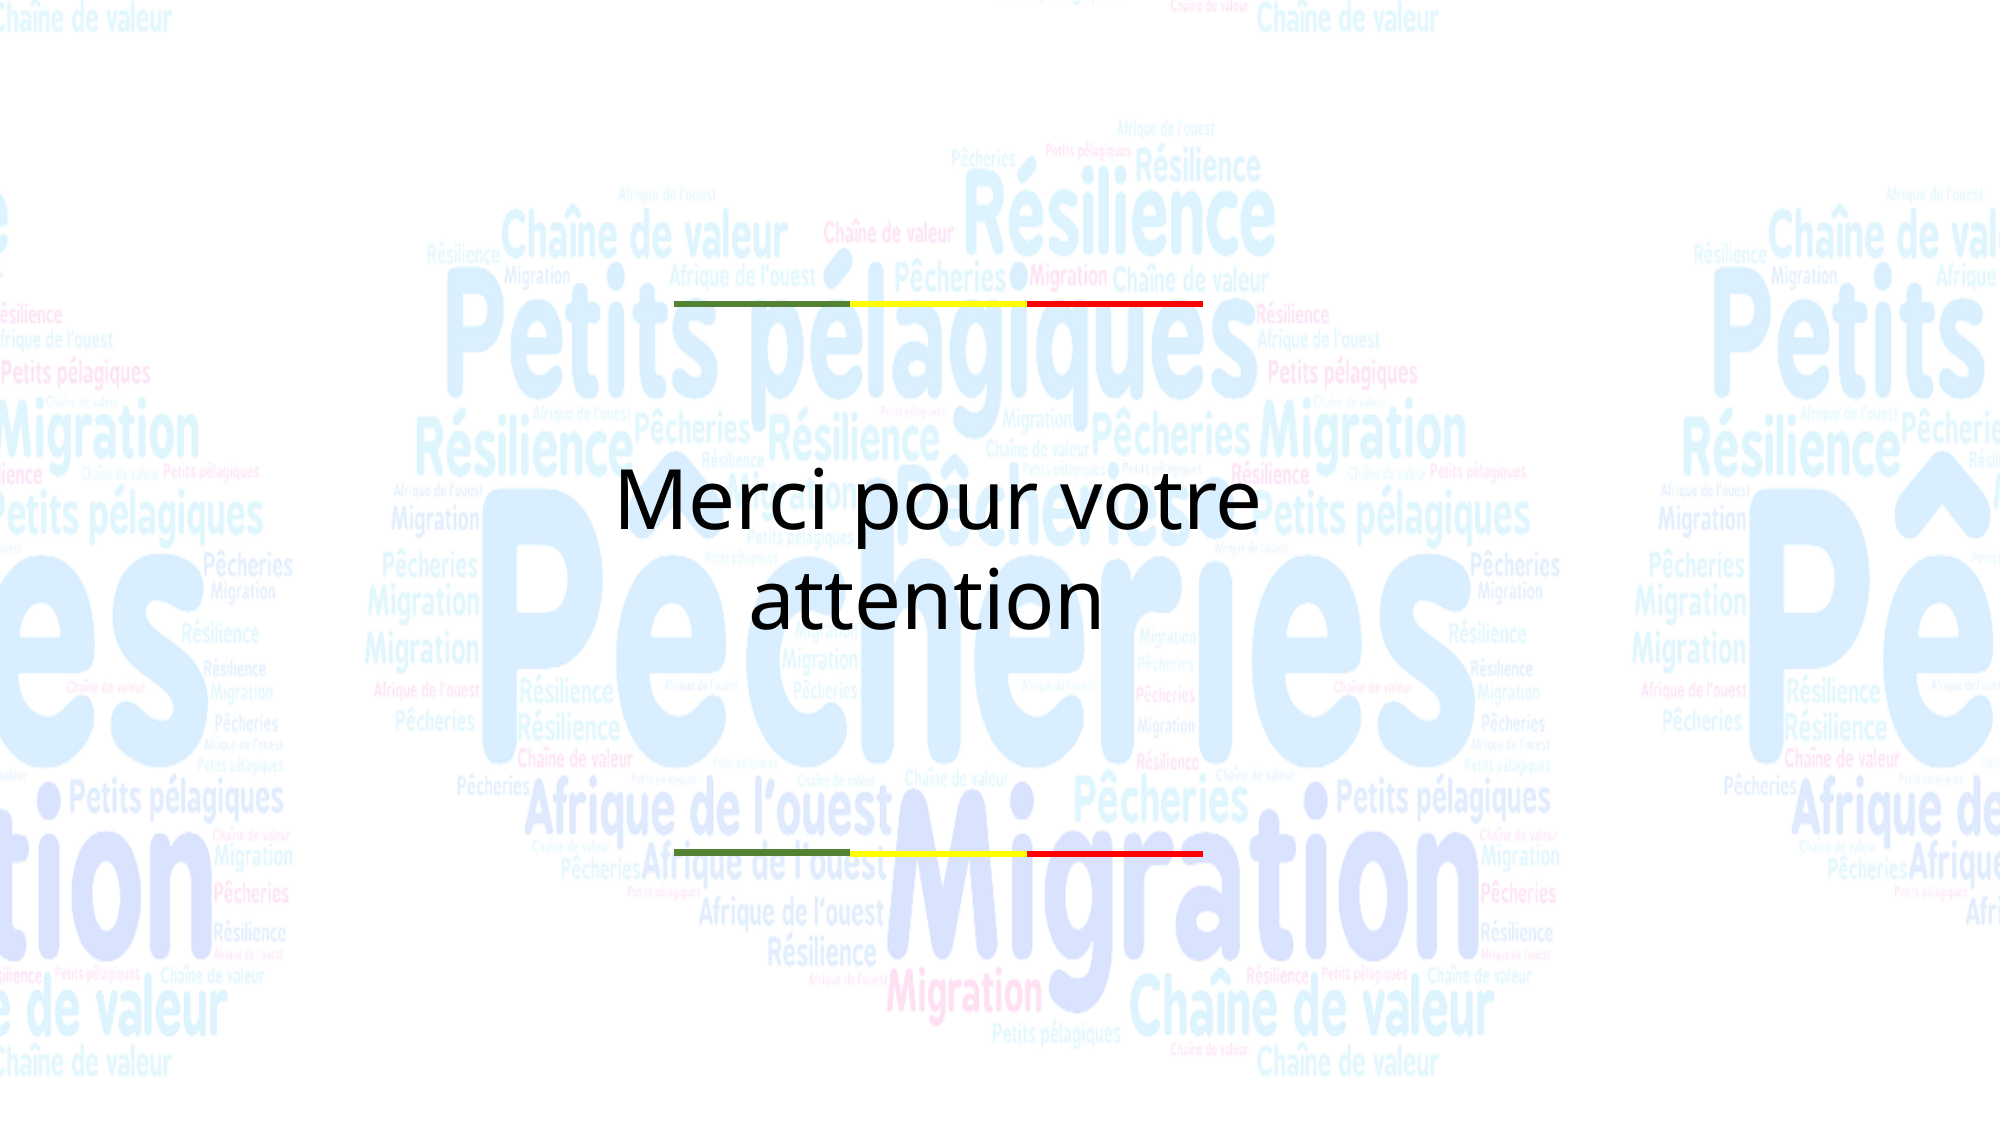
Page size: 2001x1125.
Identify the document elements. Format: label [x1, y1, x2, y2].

text_box [491, 303, 1385, 855]
